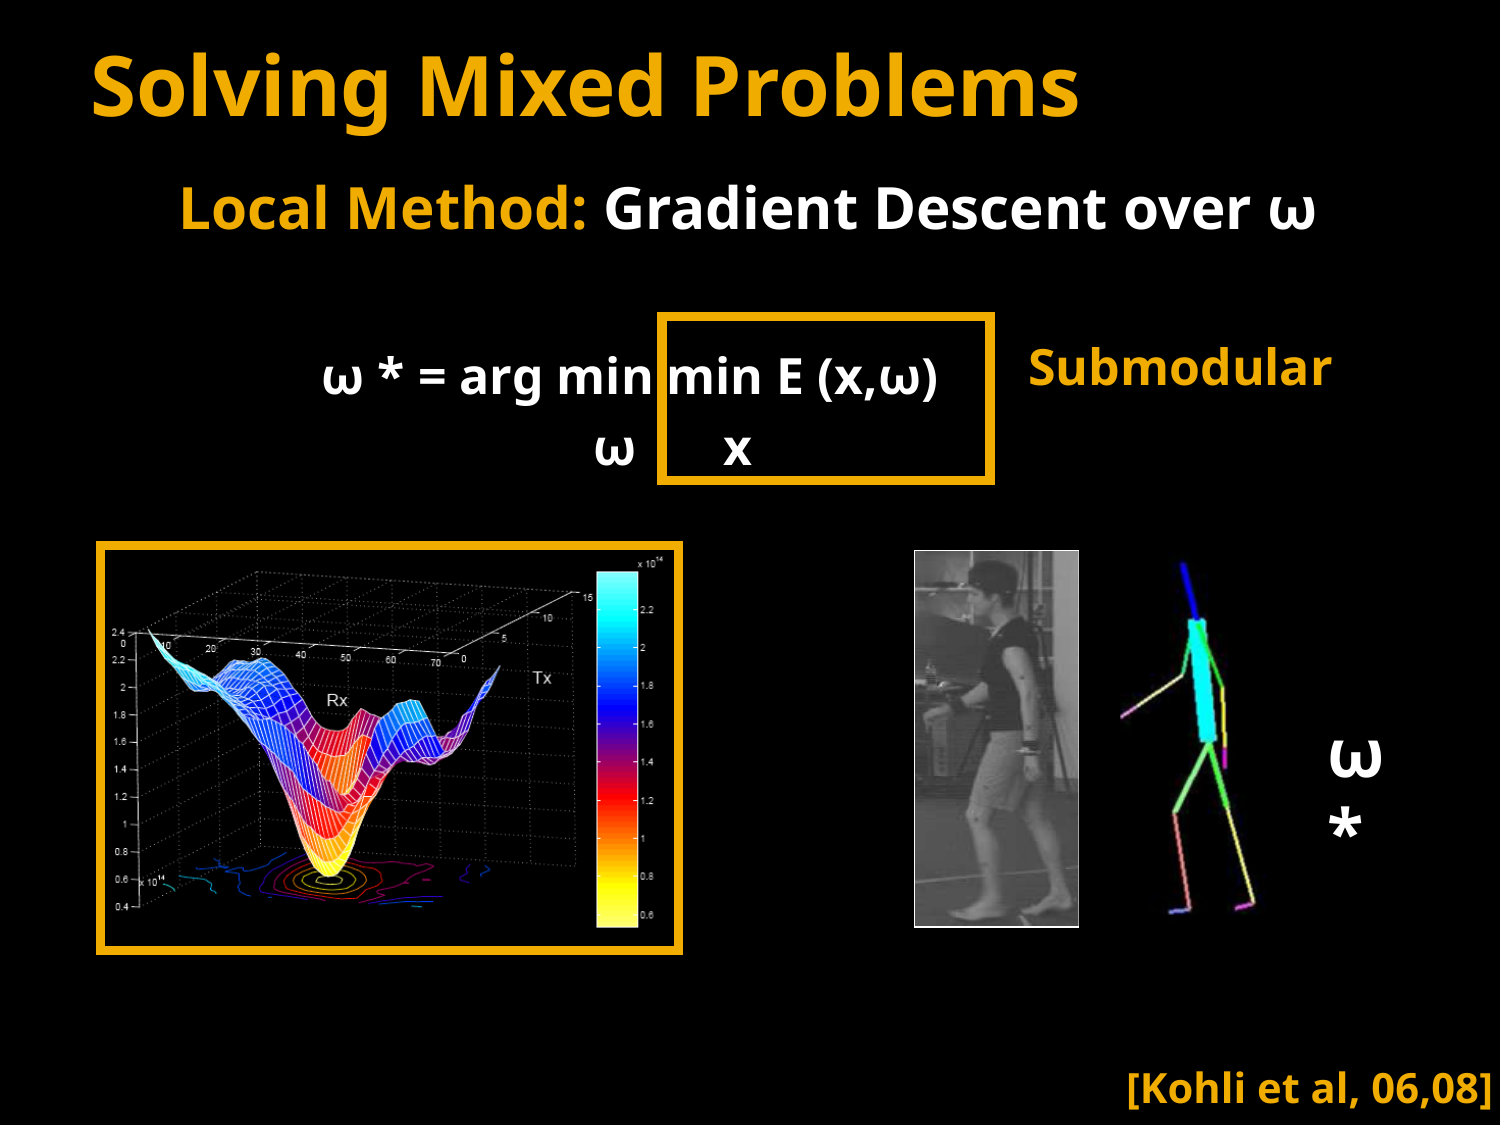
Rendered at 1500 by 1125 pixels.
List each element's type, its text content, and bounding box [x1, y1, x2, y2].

text_box Local Method: Gradient Descent over ω [70, 164, 1442, 249]
text_box ω * = arg min min E (x,ω) [991, 337, 1087, 412]
picture [913, 550, 1079, 929]
text_box [661, 316, 991, 481]
title Solving Mixed Problems [75, 25, 1425, 141]
text_box ω [578, 408, 652, 483]
text_box Submodular [1013, 328, 1350, 403]
picture [1119, 550, 1278, 933]
text_box ω * = arg min min E (x,ω) [306, 337, 661, 412]
text_box ω* [1312, 703, 1430, 878]
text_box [105, 550, 674, 947]
text_box [Kohli et al, 06,08] [1111, 1054, 1500, 1120]
